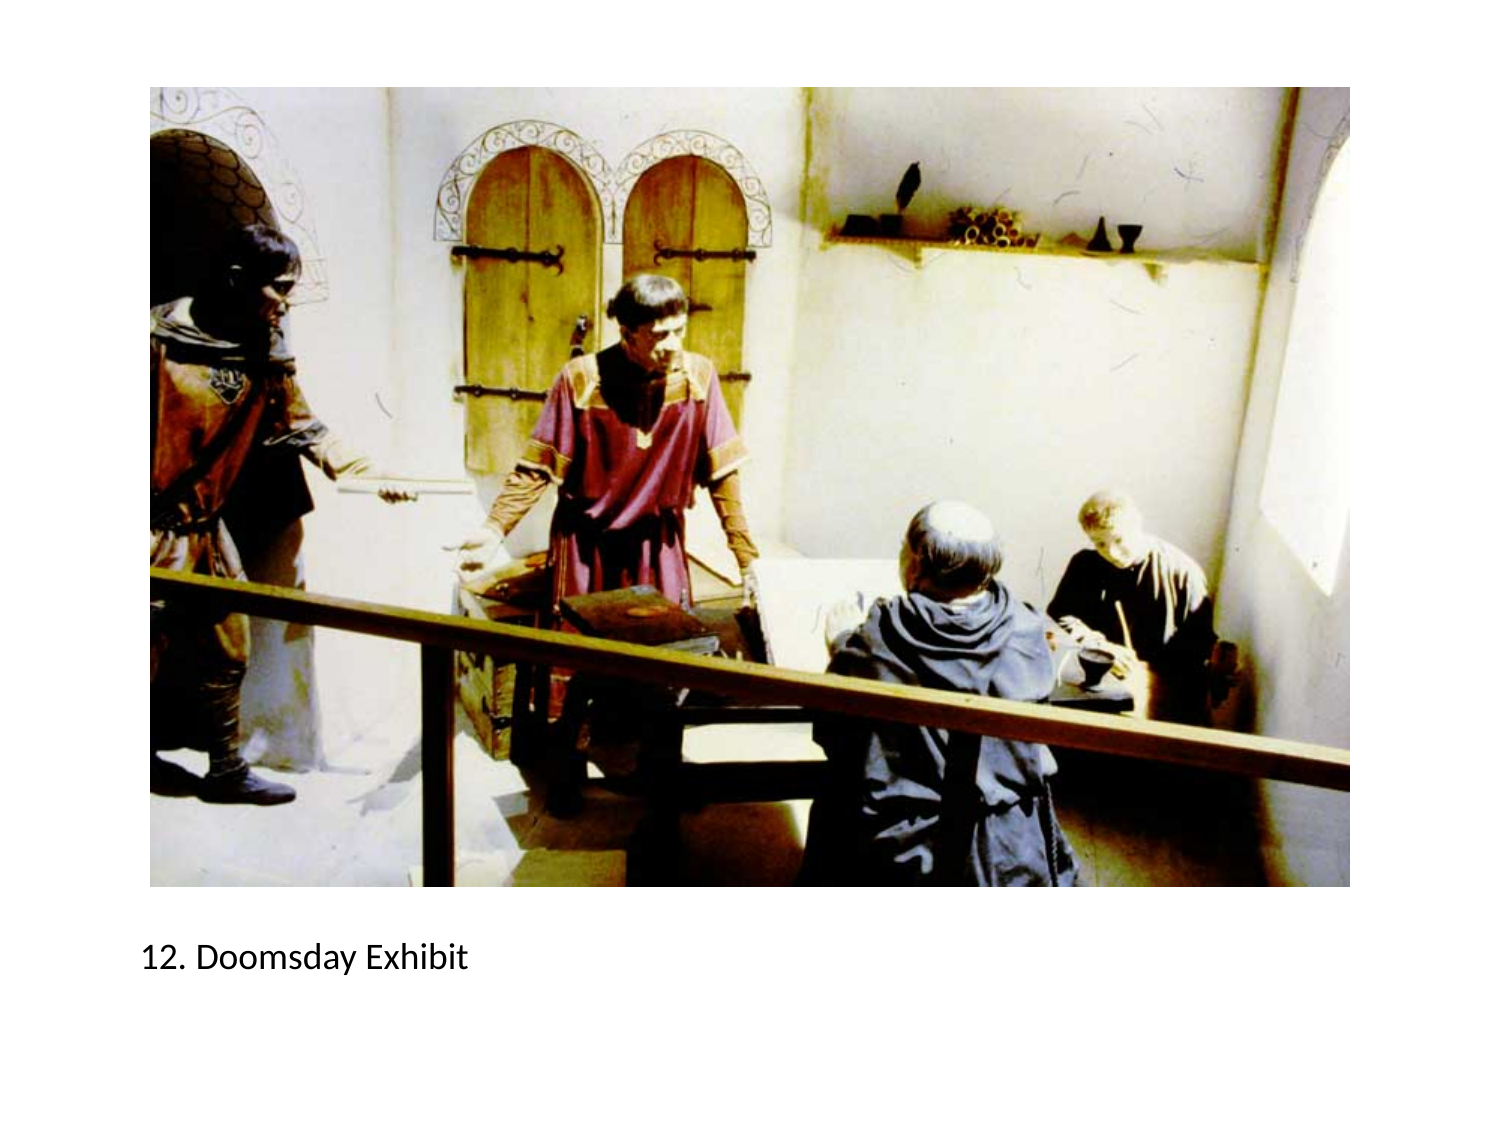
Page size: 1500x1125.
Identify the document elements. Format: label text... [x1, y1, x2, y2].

text_box 12. Doomsday Exhibit [124, 924, 1388, 985]
picture [149, 87, 1351, 888]
